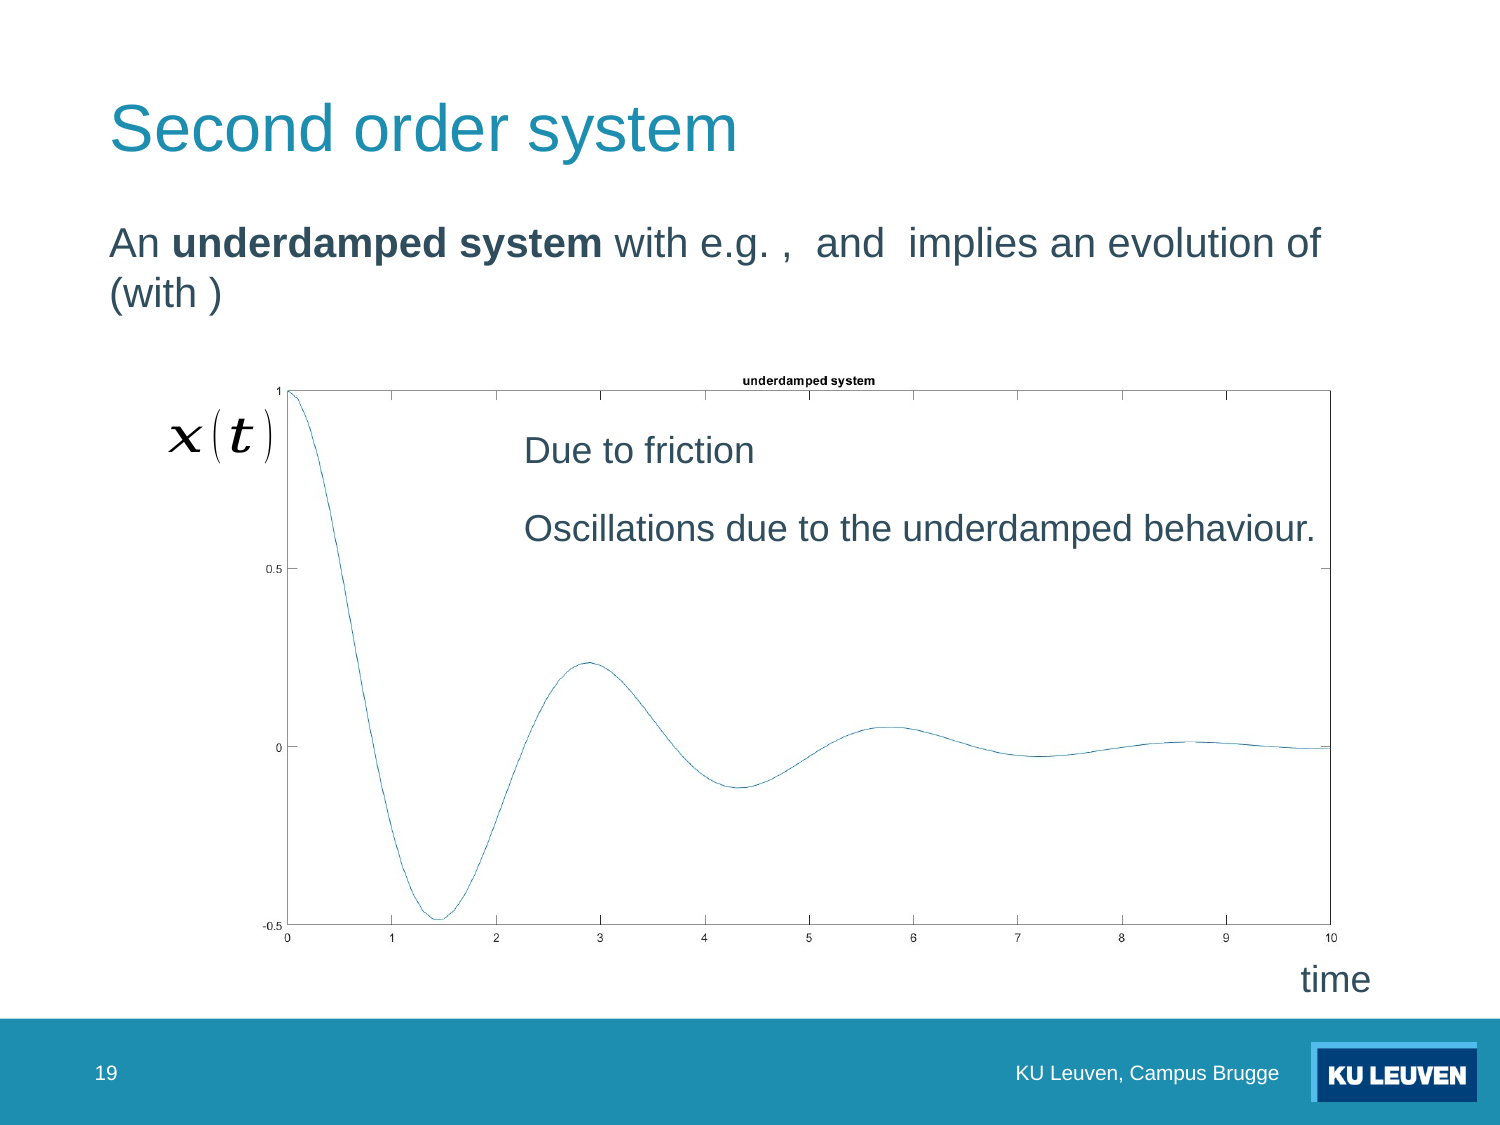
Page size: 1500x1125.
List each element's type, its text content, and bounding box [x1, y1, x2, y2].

footer KU Leuven, Campus Brugge [703, 1018, 1309, 1125]
title Second order system [94, 35, 1446, 225]
picture [1311, 1042, 1477, 1102]
picture [112, 341, 1458, 997]
slide_number 19 [94, 1018, 201, 1125]
